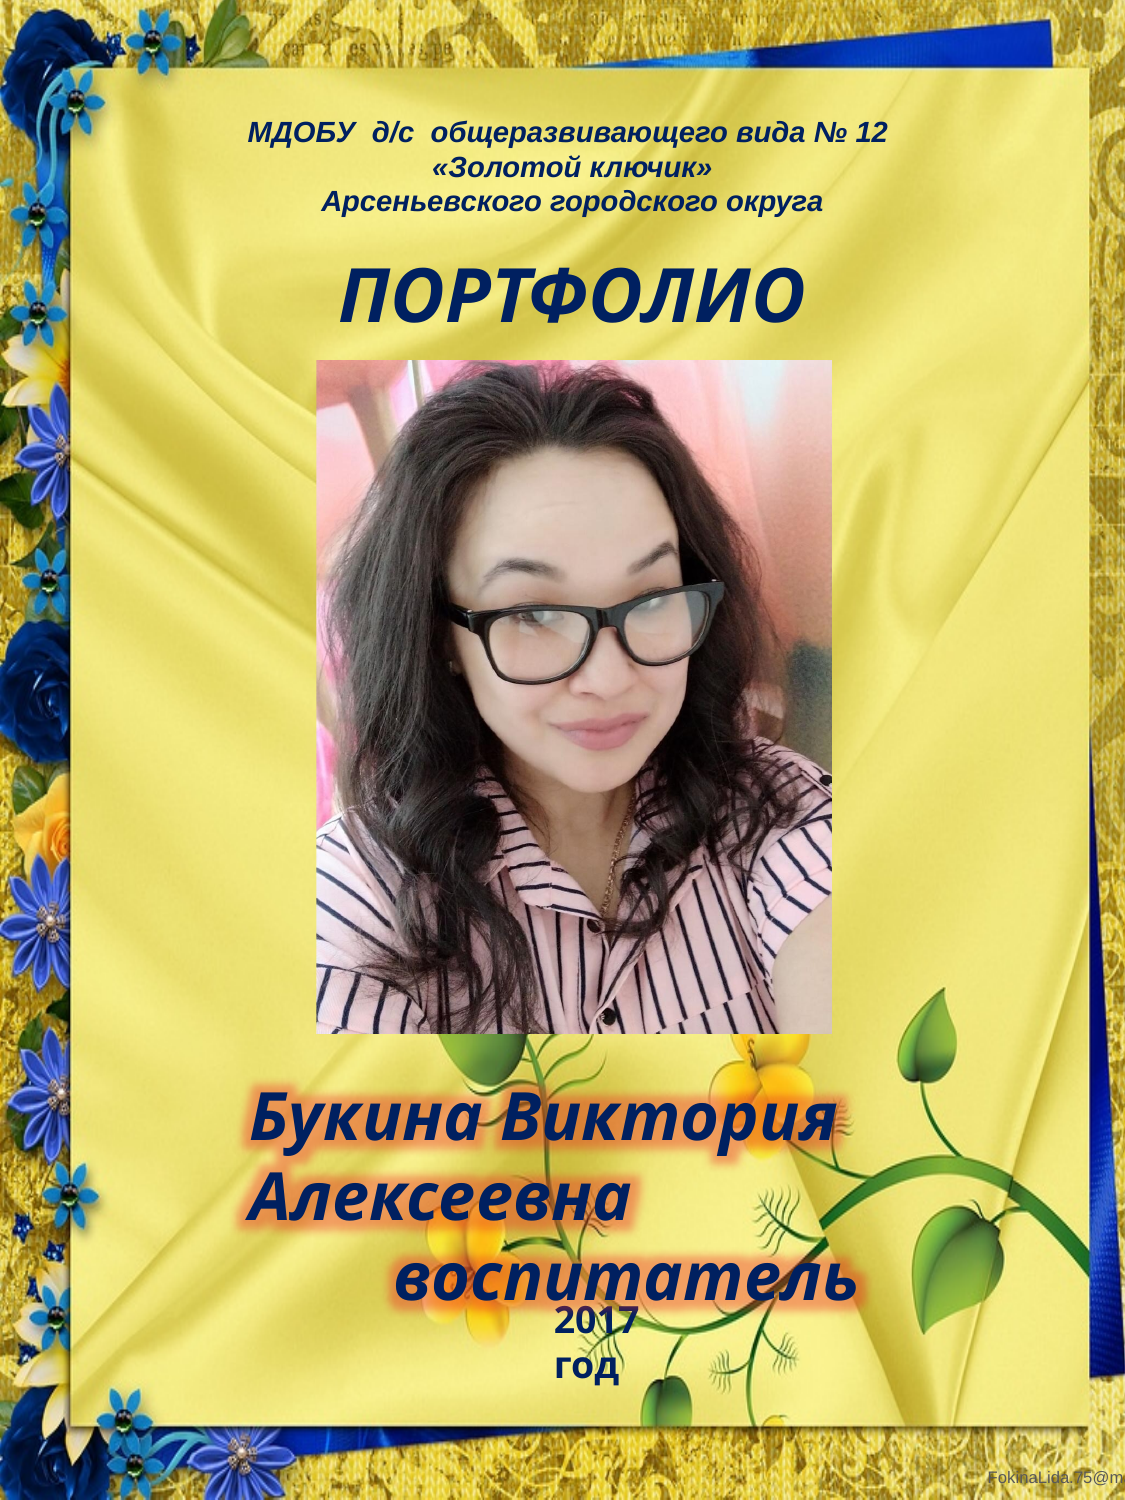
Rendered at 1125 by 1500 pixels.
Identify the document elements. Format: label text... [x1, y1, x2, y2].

text_box Букина Виктория Алексеевна воспитатель [234, 1066, 1020, 1321]
text_box МДОБУ д/с общеразвивающего вида № 12 «Золотой ключик» Арсеньевского городского округа ПОРТФОЛИО [125, 105, 1020, 436]
picture [0, 0, 1125, 1500]
text_box 2017 год [539, 1329, 726, 1394]
